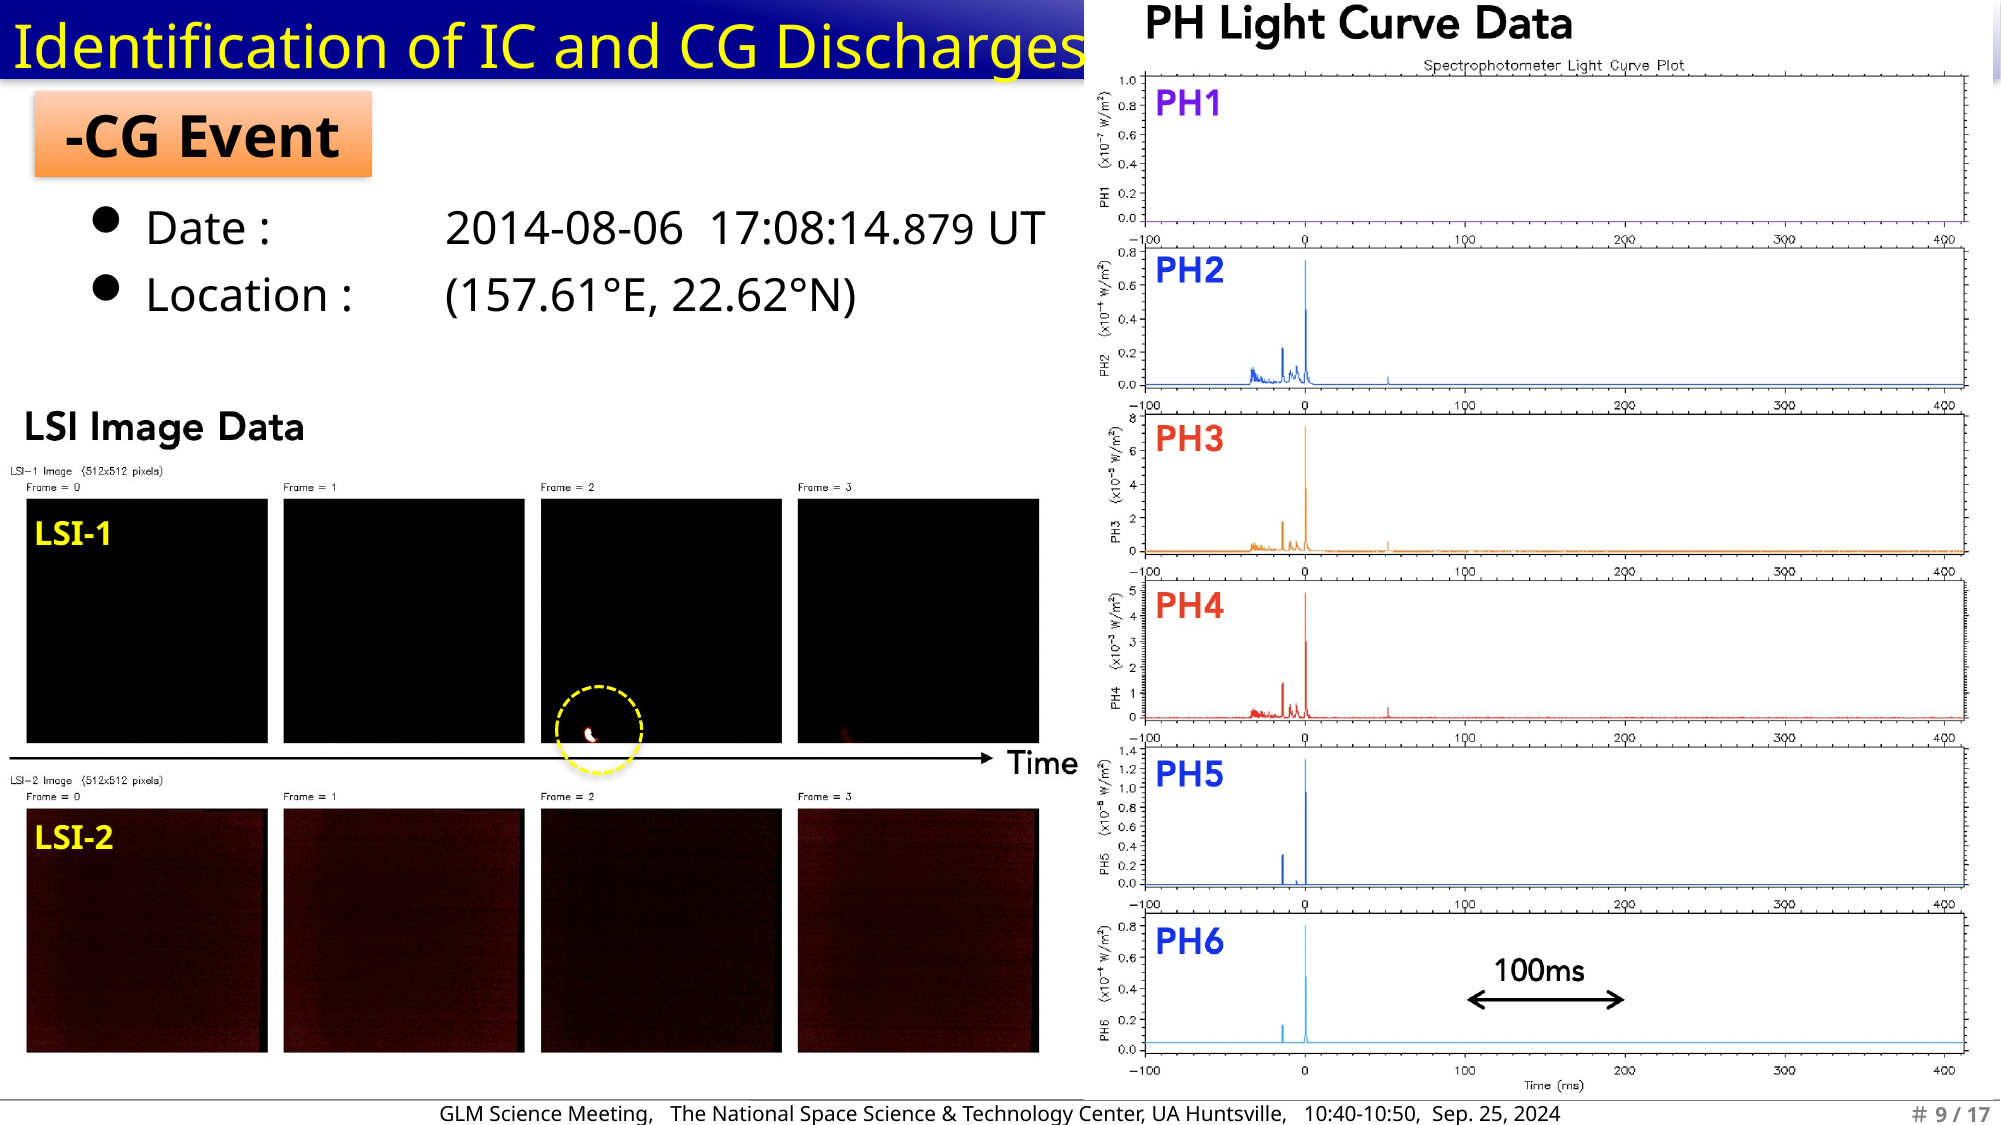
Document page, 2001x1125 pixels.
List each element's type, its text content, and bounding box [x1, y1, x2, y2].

picture [1083, 0, 1994, 1101]
text_box Date : 2014-08-06 17:08:14.879 UT Location : (157.61°E, 22.62°N) [74, 191, 1061, 329]
text_box -CG Event [35, 91, 372, 177]
text_box Identification of IC and CG Discharges [0, 1, 1080, 76]
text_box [0, 402, 1085, 1065]
